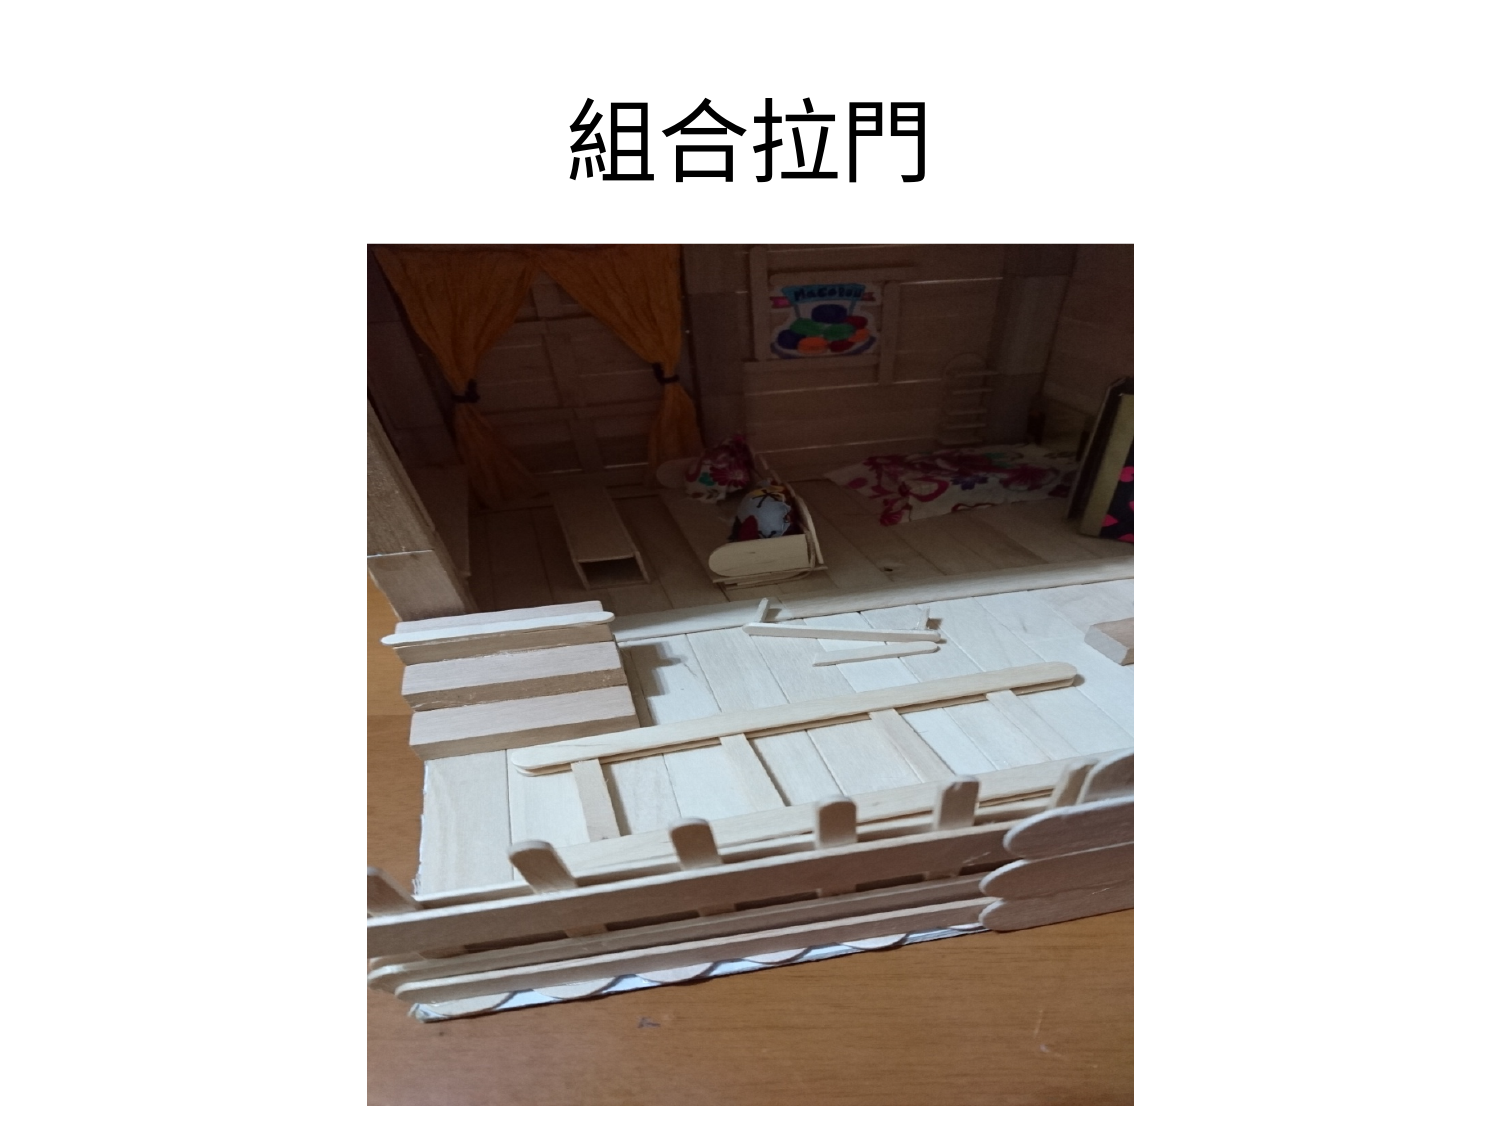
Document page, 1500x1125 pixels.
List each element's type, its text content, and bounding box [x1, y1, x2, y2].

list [318, 290, 1182, 1059]
title 組合拉門 [75, 45, 1425, 233]
picture [367, 244, 1133, 290]
picture [367, 1059, 1133, 1105]
